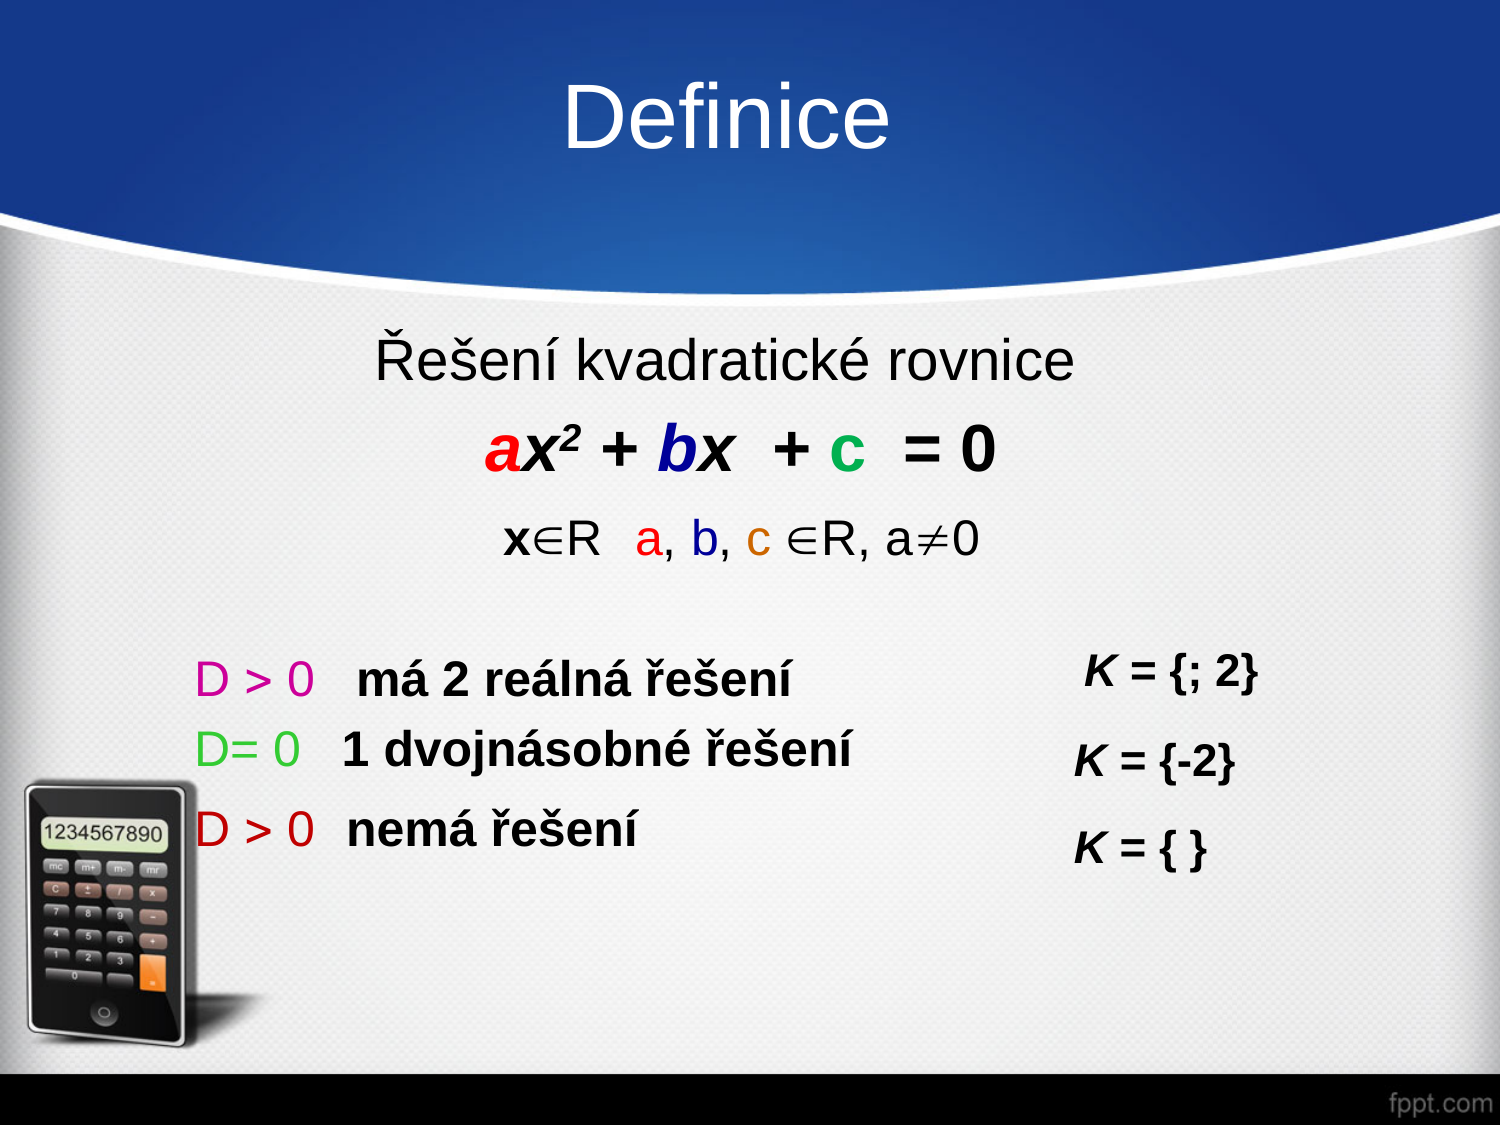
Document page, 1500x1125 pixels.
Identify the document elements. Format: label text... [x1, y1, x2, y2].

text_box K = {-2} [1046, 723, 1251, 793]
text_box K = { } [1046, 810, 1223, 881]
title Definice [64, 31, 1415, 192]
picture [0, 0, 1500, 1125]
list Řešení kvadratické rovnice ax2 + bx + c = 0 xR a, b, c R, a0 D  0 má 2 reálná řešení D= 0 1 dvojnásobné řešení D  0 nemá řešení [29, 314, 1455, 1045]
